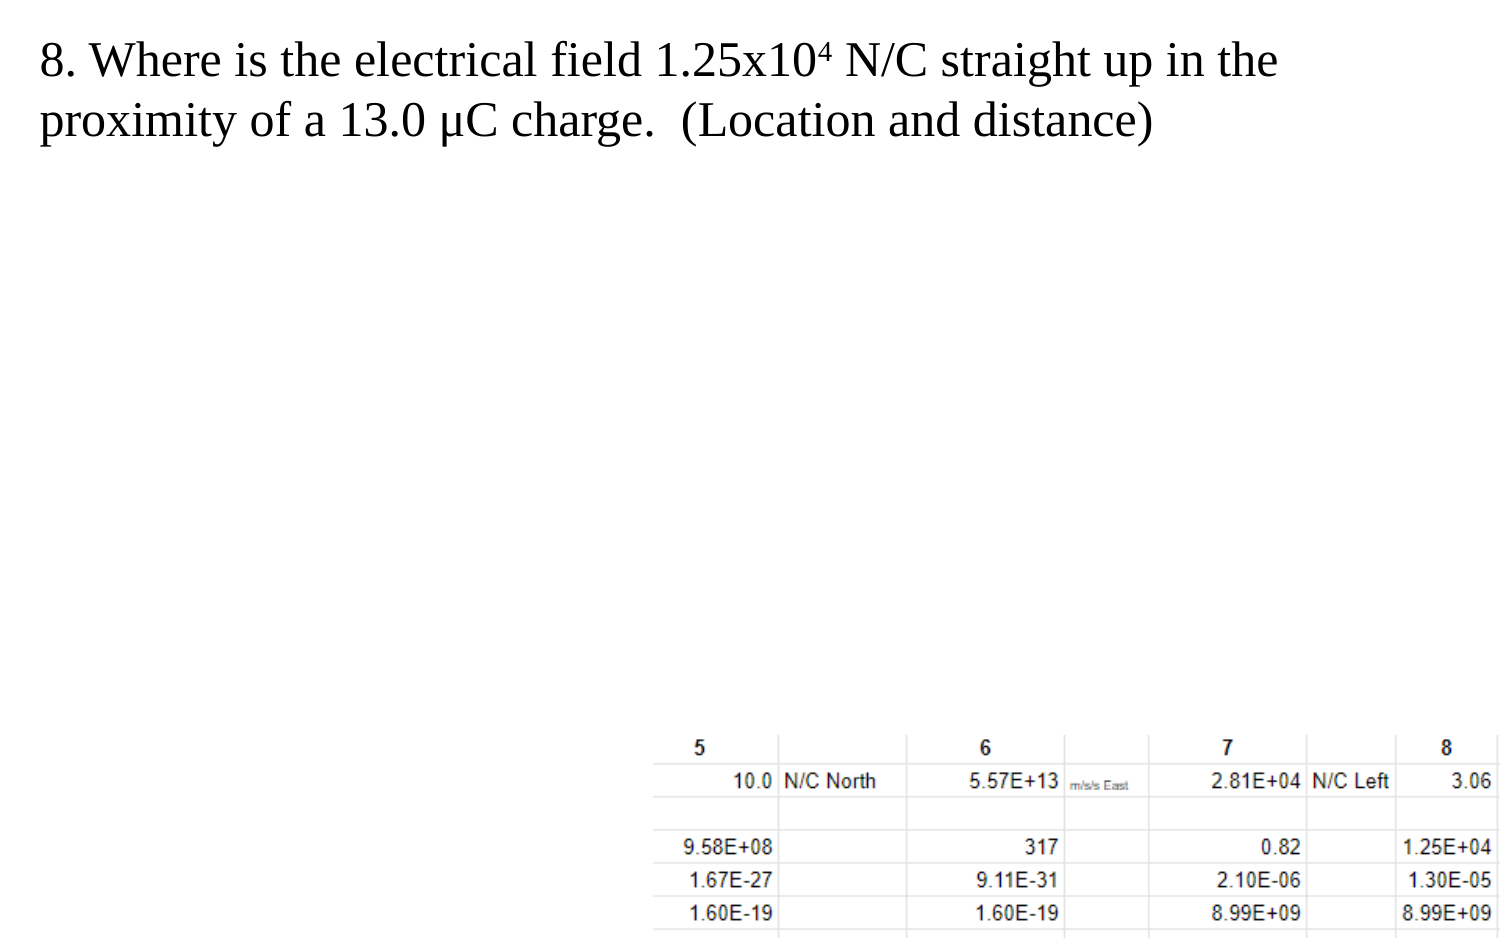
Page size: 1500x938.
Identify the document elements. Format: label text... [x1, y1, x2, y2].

picture [652, 735, 1500, 938]
text_box 8. Where is the electrical field 1.25x104 N/C straight up in the proximity of a 13.0 μC charge. (Location and distance) [24, 18, 1463, 214]
